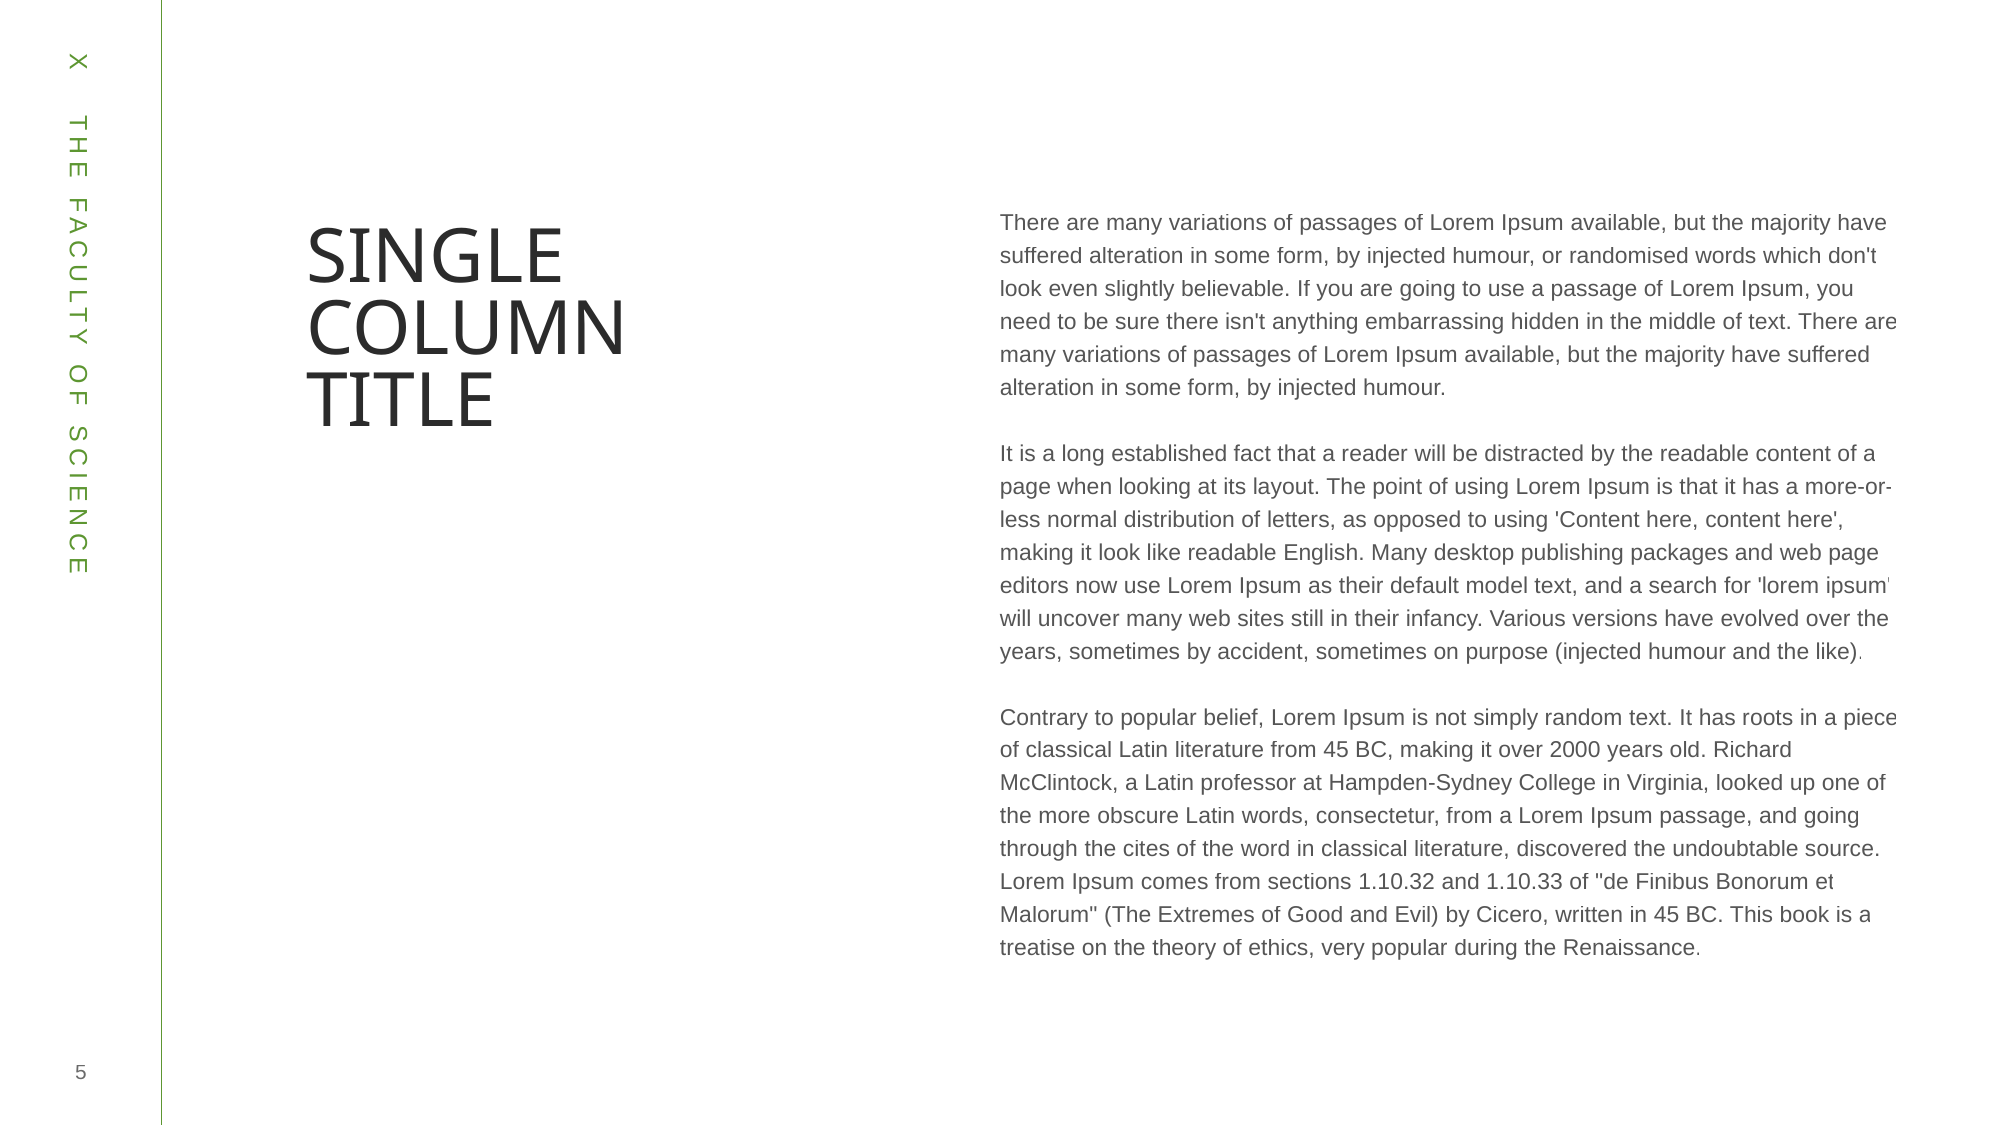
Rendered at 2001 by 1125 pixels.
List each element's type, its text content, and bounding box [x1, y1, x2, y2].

slide_number 5 [38, 1052, 123, 1091]
title SINGLE COLUMN TITLE [306, 193, 928, 460]
text_box There are many variations of passages of Lorem Ipsum available, but the majority have suffered alteration in some form, by injected humour, or randomised words which don't look even slightly believable. If you are going to use a passage of Lorem Ipsum, you need to be sure there isn't anything embarrassing hidden in the middle of text. There are many variations of passages of Lorem Ipsum available, but the majority have suffered alteration in some form, by injected humour. It is a long established fact that a reader will be distracted by the readable content of a page when looking at its layout. The point of using Lorem Ipsum is that it has a more-or-less normal distribution of letters, as opposed to using 'Content here, content here', making it look like readable English. Many desktop publishing packages and web page editors now use Lorem Ipsum as their default model text, and a search for 'lorem ipsum' will uncover many web sites still in their infancy. Various versions have evolved over the years, sometimes by accident, sometimes on purpose (injected humour and the like). Contrary to popular belief, Lorem Ipsum is not simply random text. It has roots in a piece of classical Latin literature from 45 BC, making it over 2000 years old. Richard McClintock, a Latin professor at Hampden-Sydney College in Virginia, looked up one of the more obscure Latin words, consectetur, from a Lorem Ipsum passage, and going through the cites of the word in classical literature, discovered the undoubtable source. Lorem Ipsum comes from sections 1.10.32 and 1.10.33 of "de Finibus Bonorum et Malorum" (The Extremes of Good and Evil) by Cicero, written in 45 BC. This book is a treatise on the theory of ethics, very popular during the Renaissance. [999, 194, 1907, 968]
